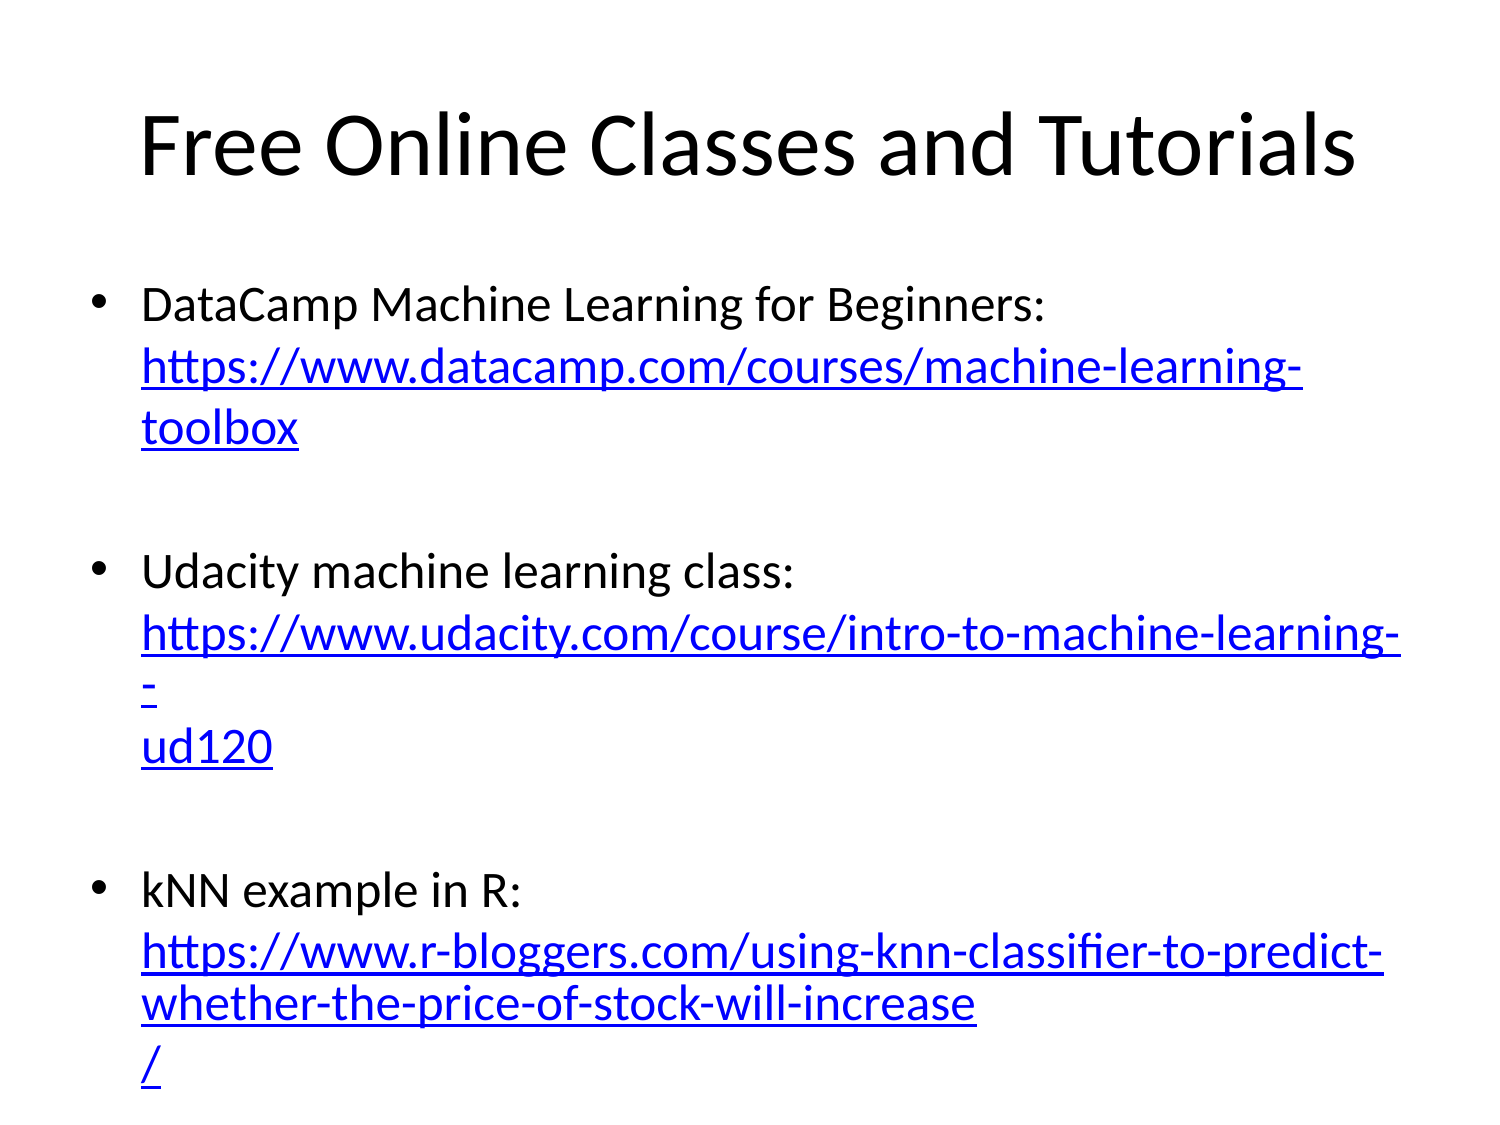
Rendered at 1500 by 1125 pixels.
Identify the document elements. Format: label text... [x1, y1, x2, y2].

list DataCamp Machine Learning for Beginners: https://www.datacamp.com/courses/machine-learning-toolbox Udacity machine learning class: https://www.udacity.com/course/intro-to-machine-learning--ud120 kNN example in R: https://www.r-bloggers.com/using-knn-classifier-to-predict-whether-the-price-of-stock-will-increase/ [75, 262, 1425, 1005]
title Free Online Classes and Tutorials [75, 45, 1425, 233]
